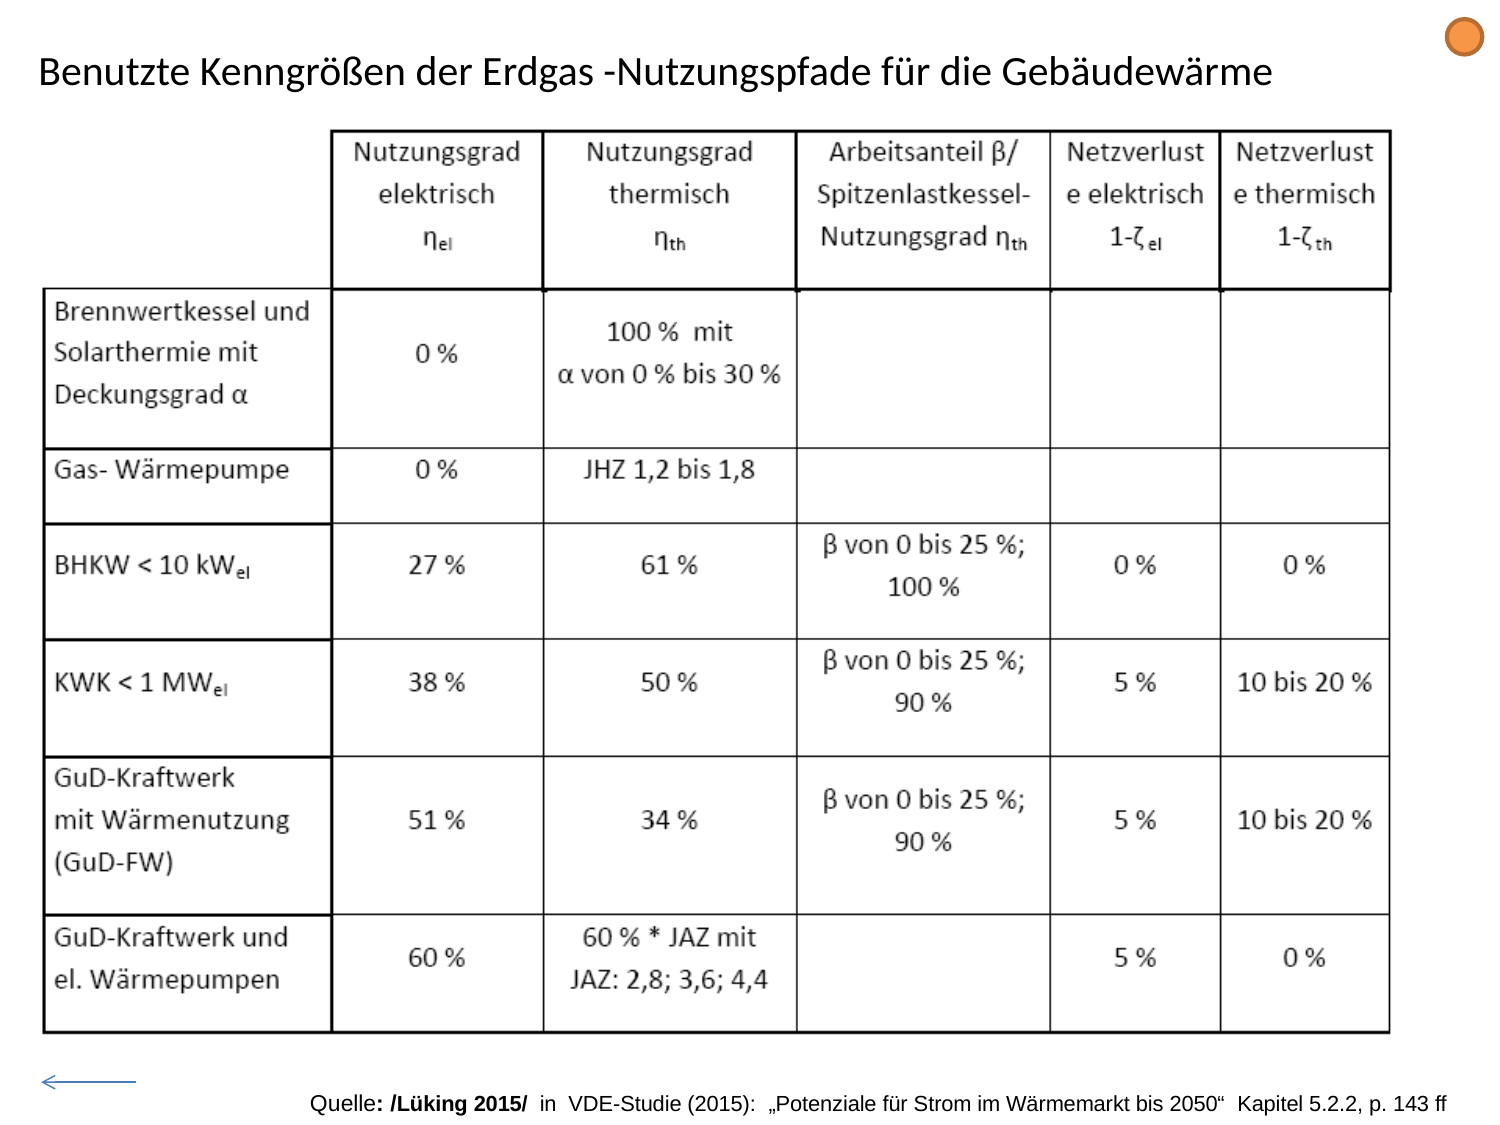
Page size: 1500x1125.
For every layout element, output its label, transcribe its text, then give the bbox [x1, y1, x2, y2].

text_box Quelle: /Lüking 2015/ in VDE-Studie (2015): „Potenziale für Strom im Wärmemarkt bis 2050“ Kapitel 5.2.2, p. 143 ff [295, 1088, 1477, 1116]
text_box Benutzte Kenngrößen der Erdgas -Nutzungspfade für die Gebäudewärme [23, 36, 1317, 102]
picture [24, 119, 1414, 1039]
text_box [1444, 16, 1485, 57]
